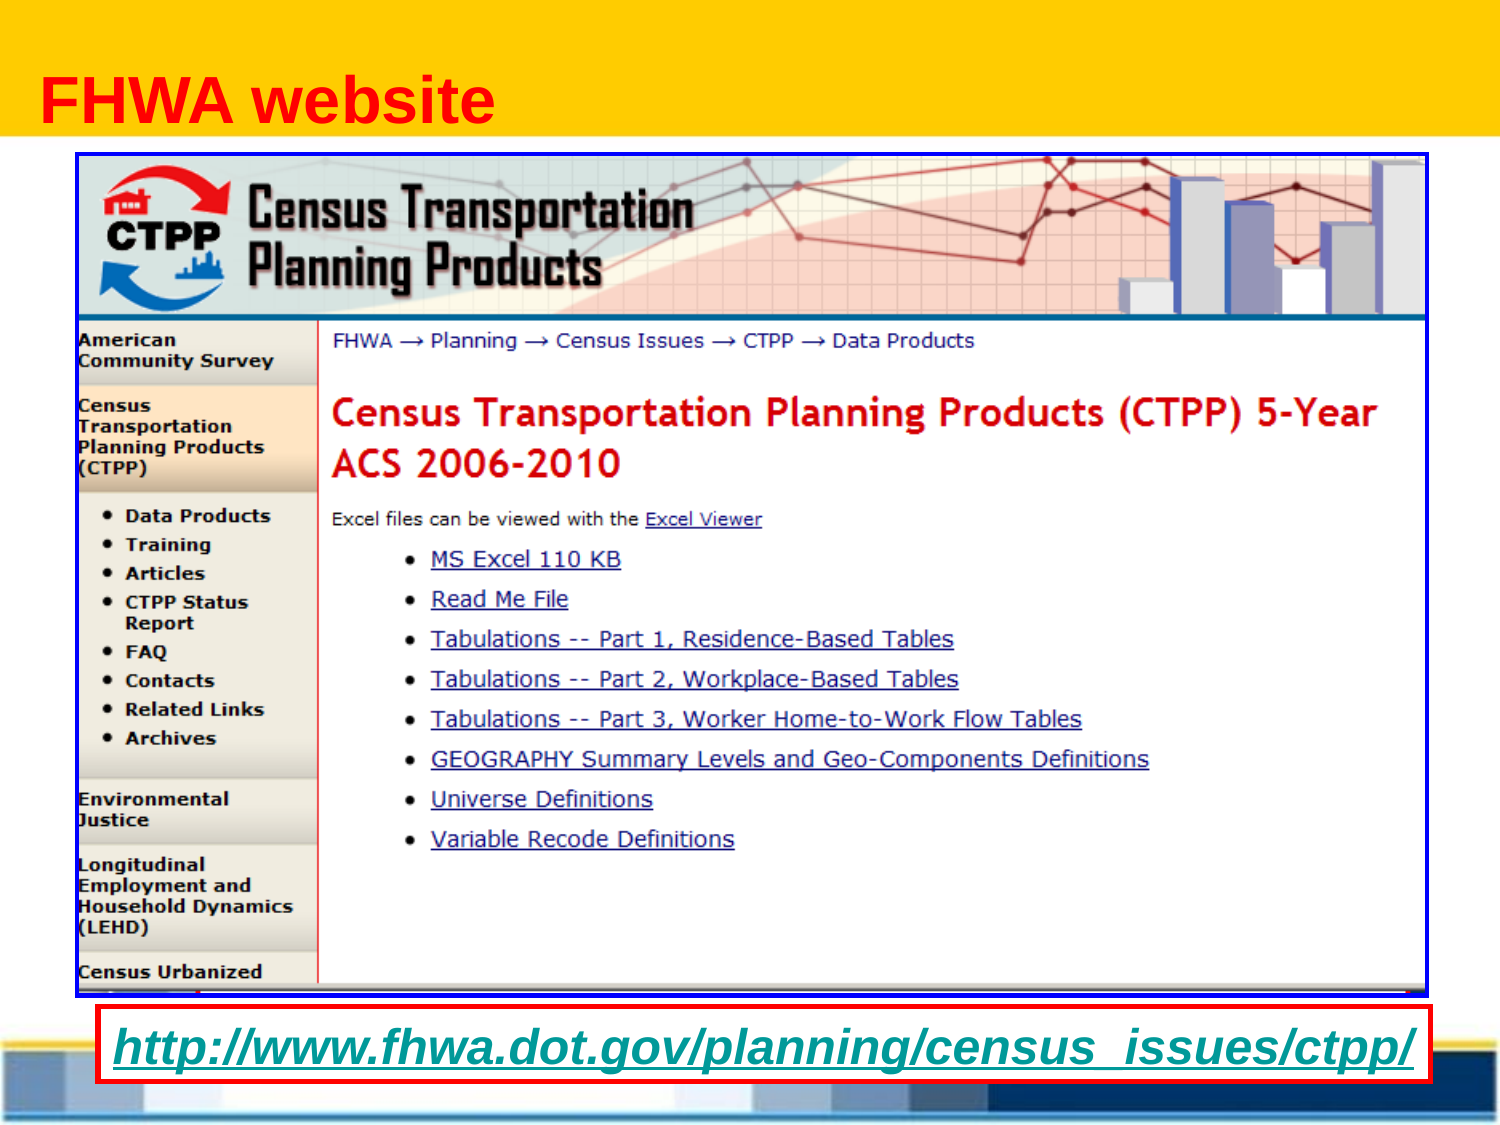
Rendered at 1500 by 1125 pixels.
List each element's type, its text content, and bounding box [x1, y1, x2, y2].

picture [0, 0, 1500, 1125]
text_box http://www.fhwa.dot.gov/planning/census_issues/ctpp/ [97, 1006, 1431, 1082]
text_box FHWA website [24, 49, 1263, 145]
